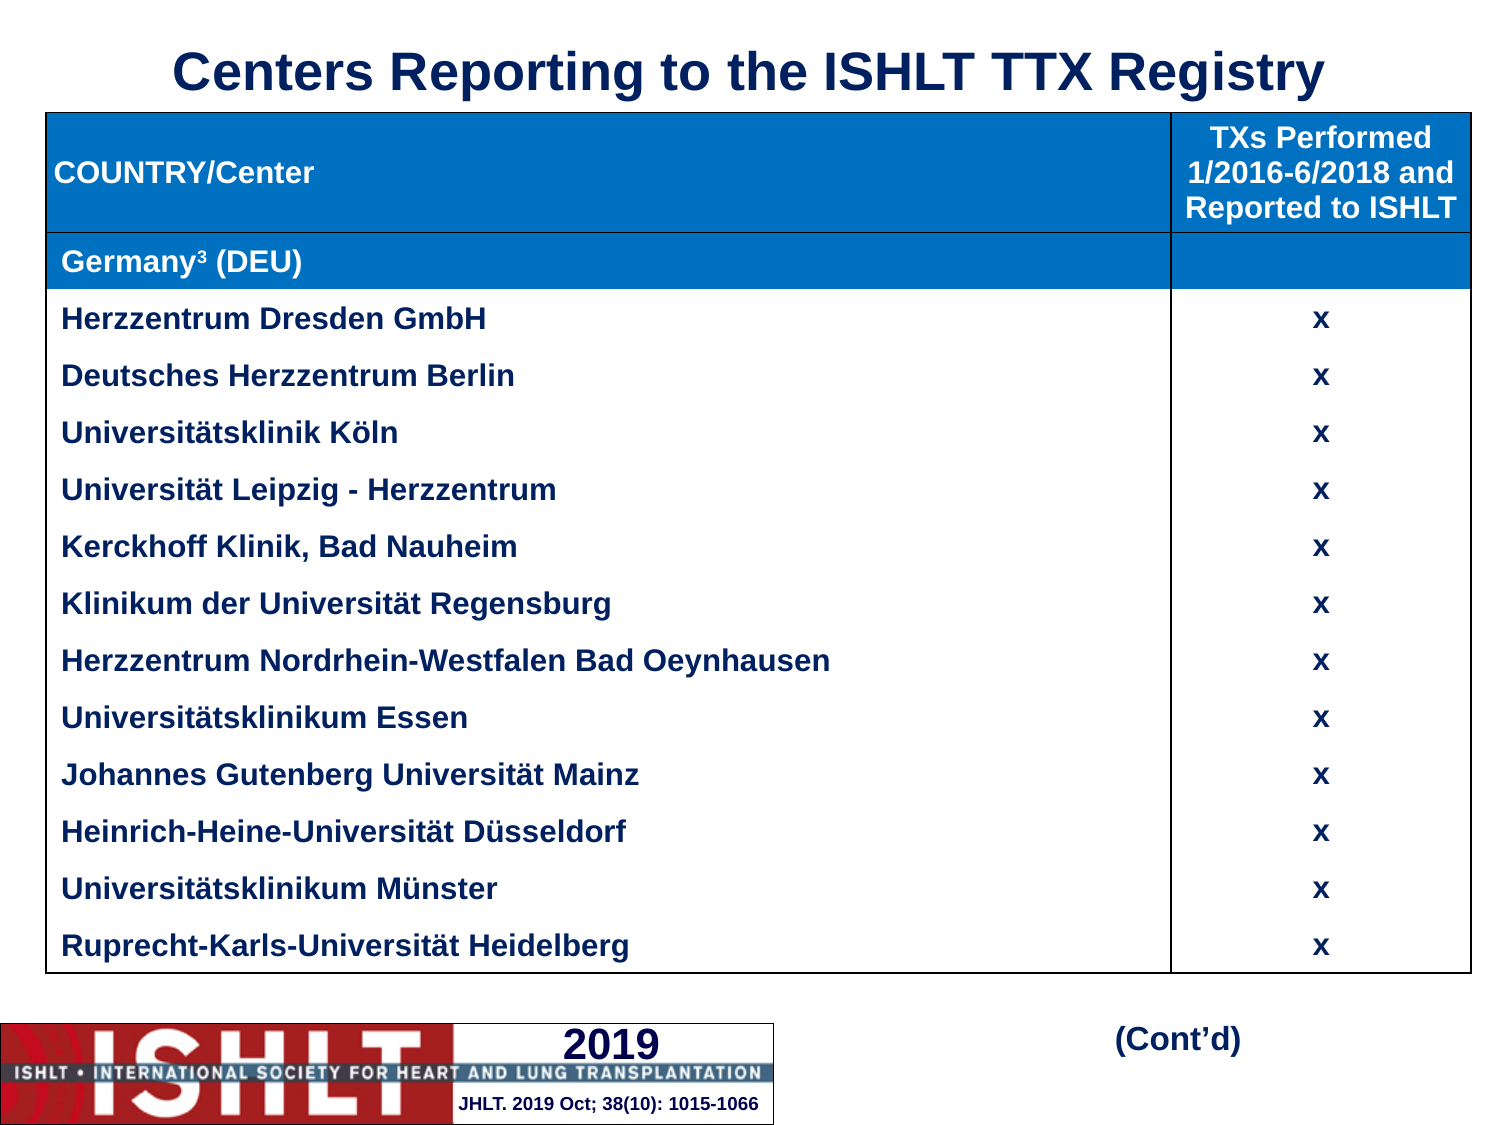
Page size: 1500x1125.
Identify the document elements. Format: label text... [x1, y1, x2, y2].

table_cell Heinrich-Heine-Universität Düsseldorf [47, 802, 1170, 859]
table_cell x [1172, 289, 1470, 346]
table_cell [1172, 233, 1470, 289]
table_cell x [1172, 346, 1470, 403]
table_cell x [1172, 745, 1470, 802]
table_cell x [1172, 802, 1470, 859]
table_cell x [1172, 631, 1470, 688]
table_cell Herzzentrum Nordrhein-Westfalen Bad Oeynhausen [47, 631, 1170, 688]
table_cell Ruprecht-Karls-Universität Heidelberg [47, 916, 1170, 972]
title Centers Reporting to the ISHLT TTX Registry [0, 24, 1500, 113]
table_cell Universitätsklinikum Münster [47, 859, 1170, 916]
table_cell x [1172, 688, 1470, 745]
table_cell Herzzentrum Dresden GmbH [47, 289, 1170, 346]
table_cell Kerckhoff Klinik, Bad Nauheim [47, 517, 1170, 574]
table_header TXs Performed 1/2016-6/2018 and Reported to ISHLT [1172, 113, 1470, 232]
table_cell Klinikum der Universität Regensburg [47, 574, 1170, 631]
table_cell x [1172, 460, 1470, 517]
table_cell Germany3 (DEU) [47, 233, 1170, 289]
table_cell x [1172, 403, 1470, 460]
table_cell Deutsches Herzzentrum Berlin [47, 346, 1170, 403]
table_cell x [1172, 517, 1470, 574]
text_box (Cont’d) [1100, 1009, 1275, 1064]
table_cell x [1172, 574, 1470, 631]
table_header COUNTRY/Center [47, 113, 1170, 232]
table_cell Johannes Gutenberg Universität Mainz [47, 745, 1170, 802]
table_cell x [1172, 916, 1470, 972]
table_cell x [1172, 859, 1470, 916]
table_cell Universitätsklinikum Essen [47, 688, 1170, 745]
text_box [0, 1007, 774, 1125]
table_cell Universitätsklinik Köln [47, 403, 1170, 460]
table_cell Universität Leipzig - Herzzentrum [47, 460, 1170, 517]
